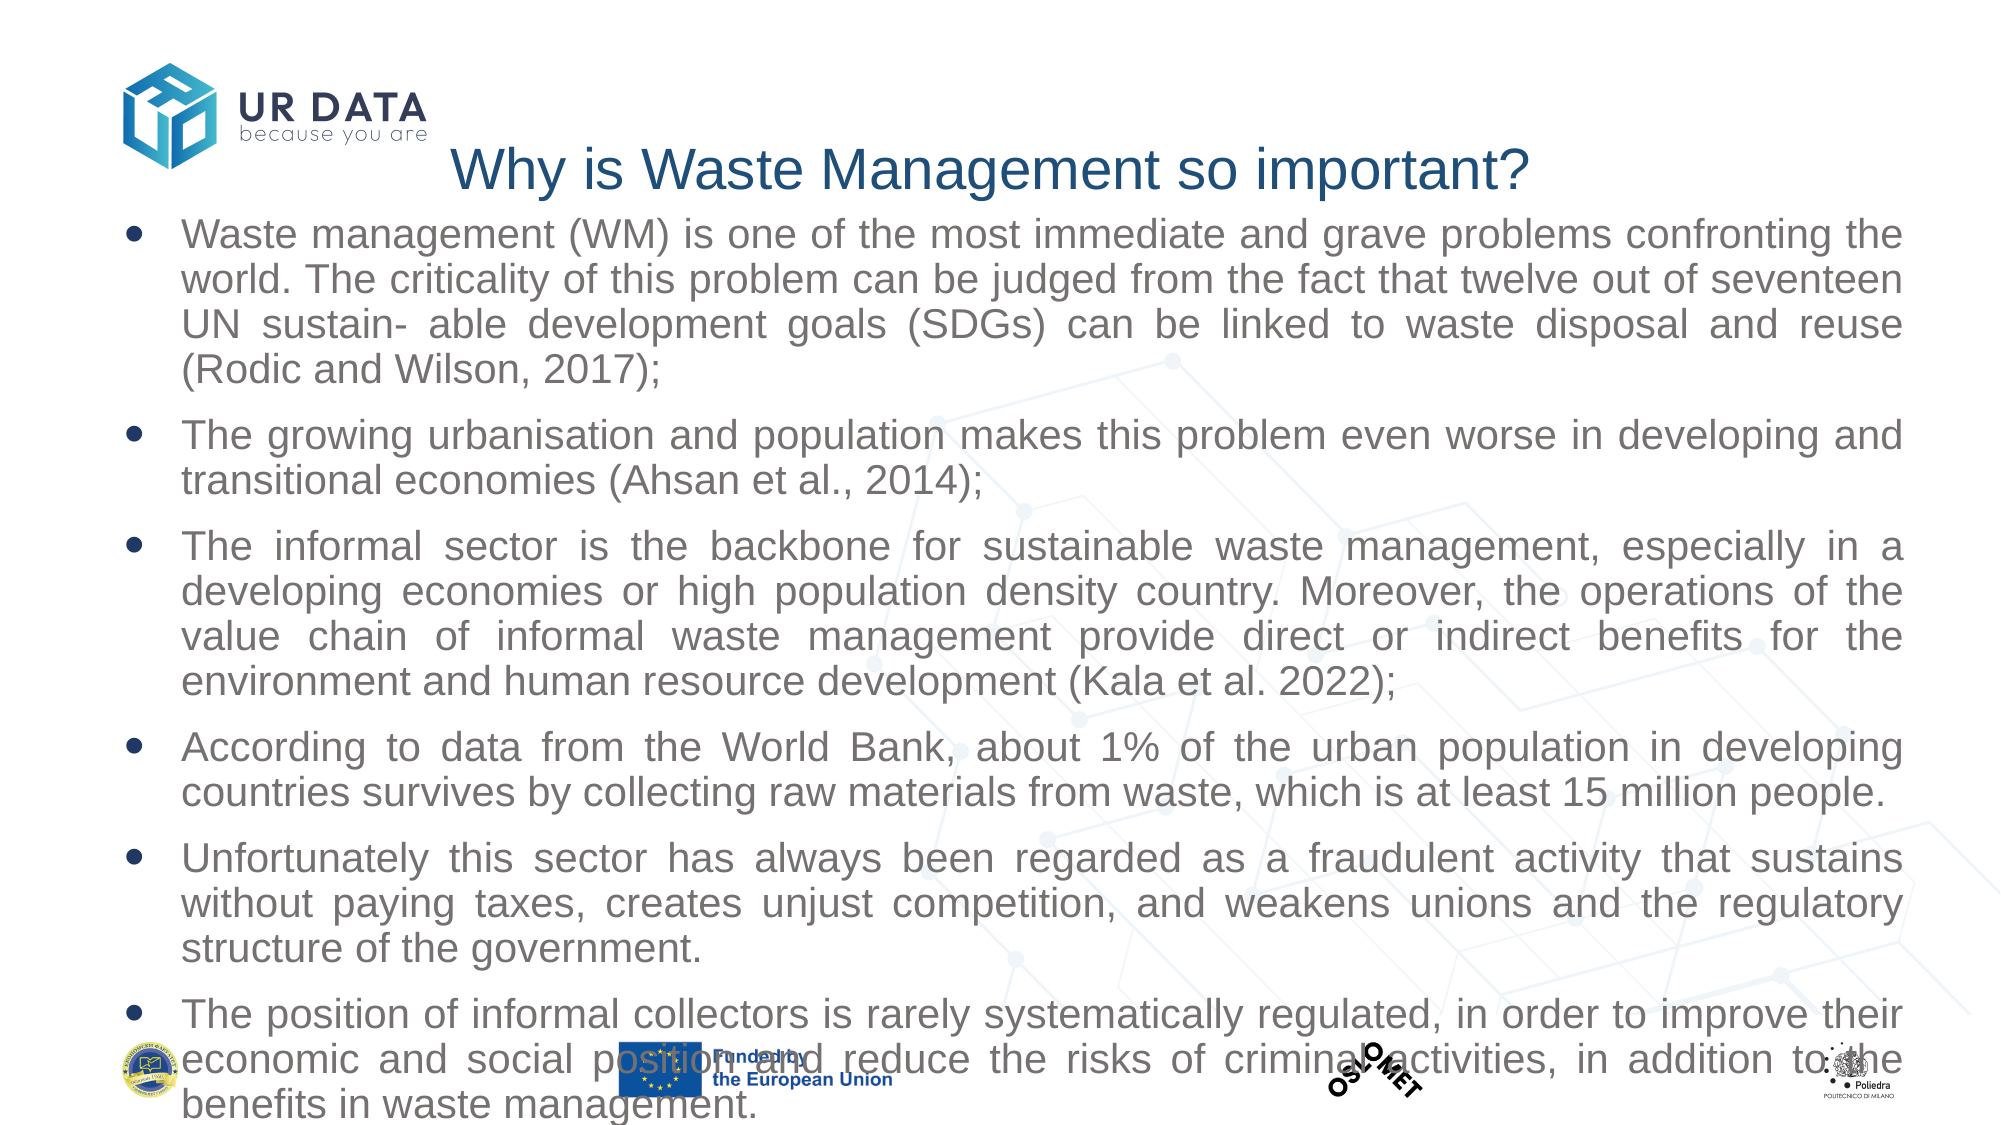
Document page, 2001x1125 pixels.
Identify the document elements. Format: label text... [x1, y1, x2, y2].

subtitle Waste management (WM) is one of the most immediate and grave problems confronting the world. The criticality of this problem can be judged from the fact that twelve out of seventeen UN sustain- able development goals (SDGs) can be linked to waste disposal and reuse (Rodic and Wilson, 2017); The growing urbanisation and population makes this problem even worse in developing and transitional economies (Ahsan et al., 2014); The informal sector is the backbone for sustainable waste management, especially in a developing economies or high population density country. Moreover, the operations of the value chain of informal waste management provide direct or indirect benefits for the environment and human resource development (Kala et al. 2022); According to data from the World Bank, about 1% of the urban population in developing countries survives by collecting raw materials from waste, which is at least 15 million people. Unfortunately this sector has always been regarded as a fraudulent activity that sustains without paying taxes, creates unjust competition, and weakens unions and the regulatory structure of the government. The position of informal collectors is rarely systematically regulated, in order to improve their economic and social position and reduce the risks of criminal activities, in addition to the benefits in waste management. [124, 213, 1905, 1059]
picture [0, 0, 2001, 1125]
title Why is Waste Management so important? [241, 130, 1742, 210]
